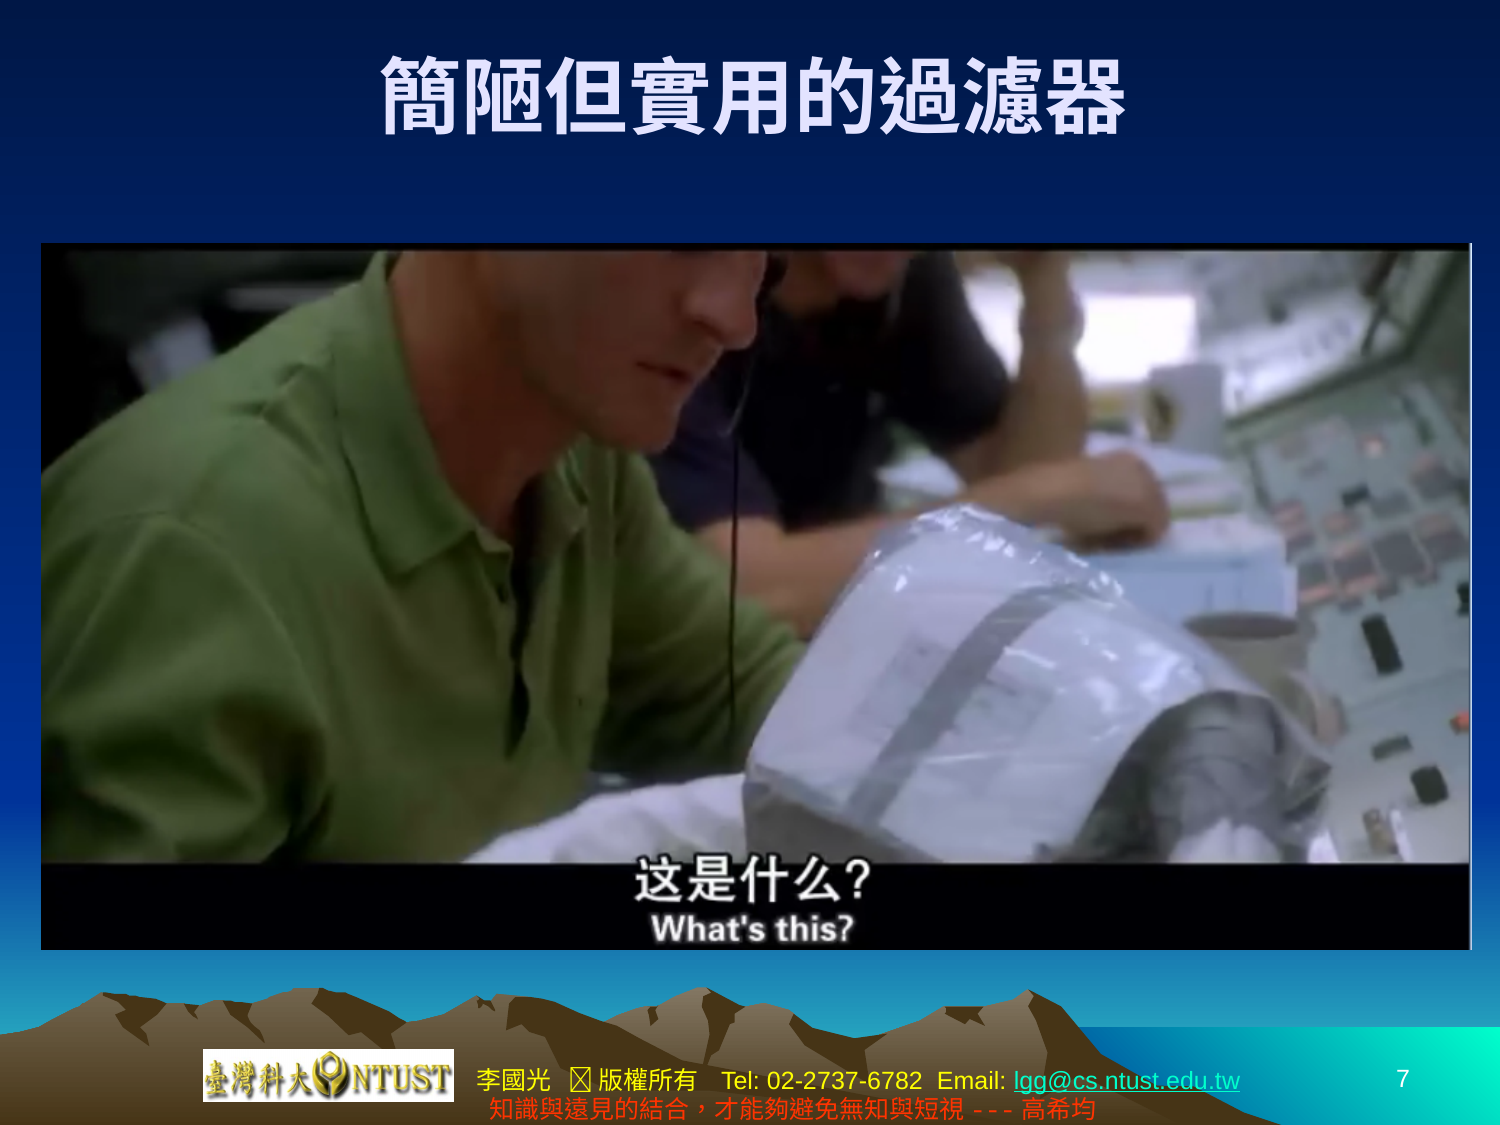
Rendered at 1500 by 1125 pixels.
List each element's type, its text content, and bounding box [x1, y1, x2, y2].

slide_number 7 [1074, 1024, 1426, 1101]
title 簡陋但實用的過濾器 [77, 0, 1429, 188]
picture [203, 1049, 454, 1102]
picture [40, 243, 1472, 950]
